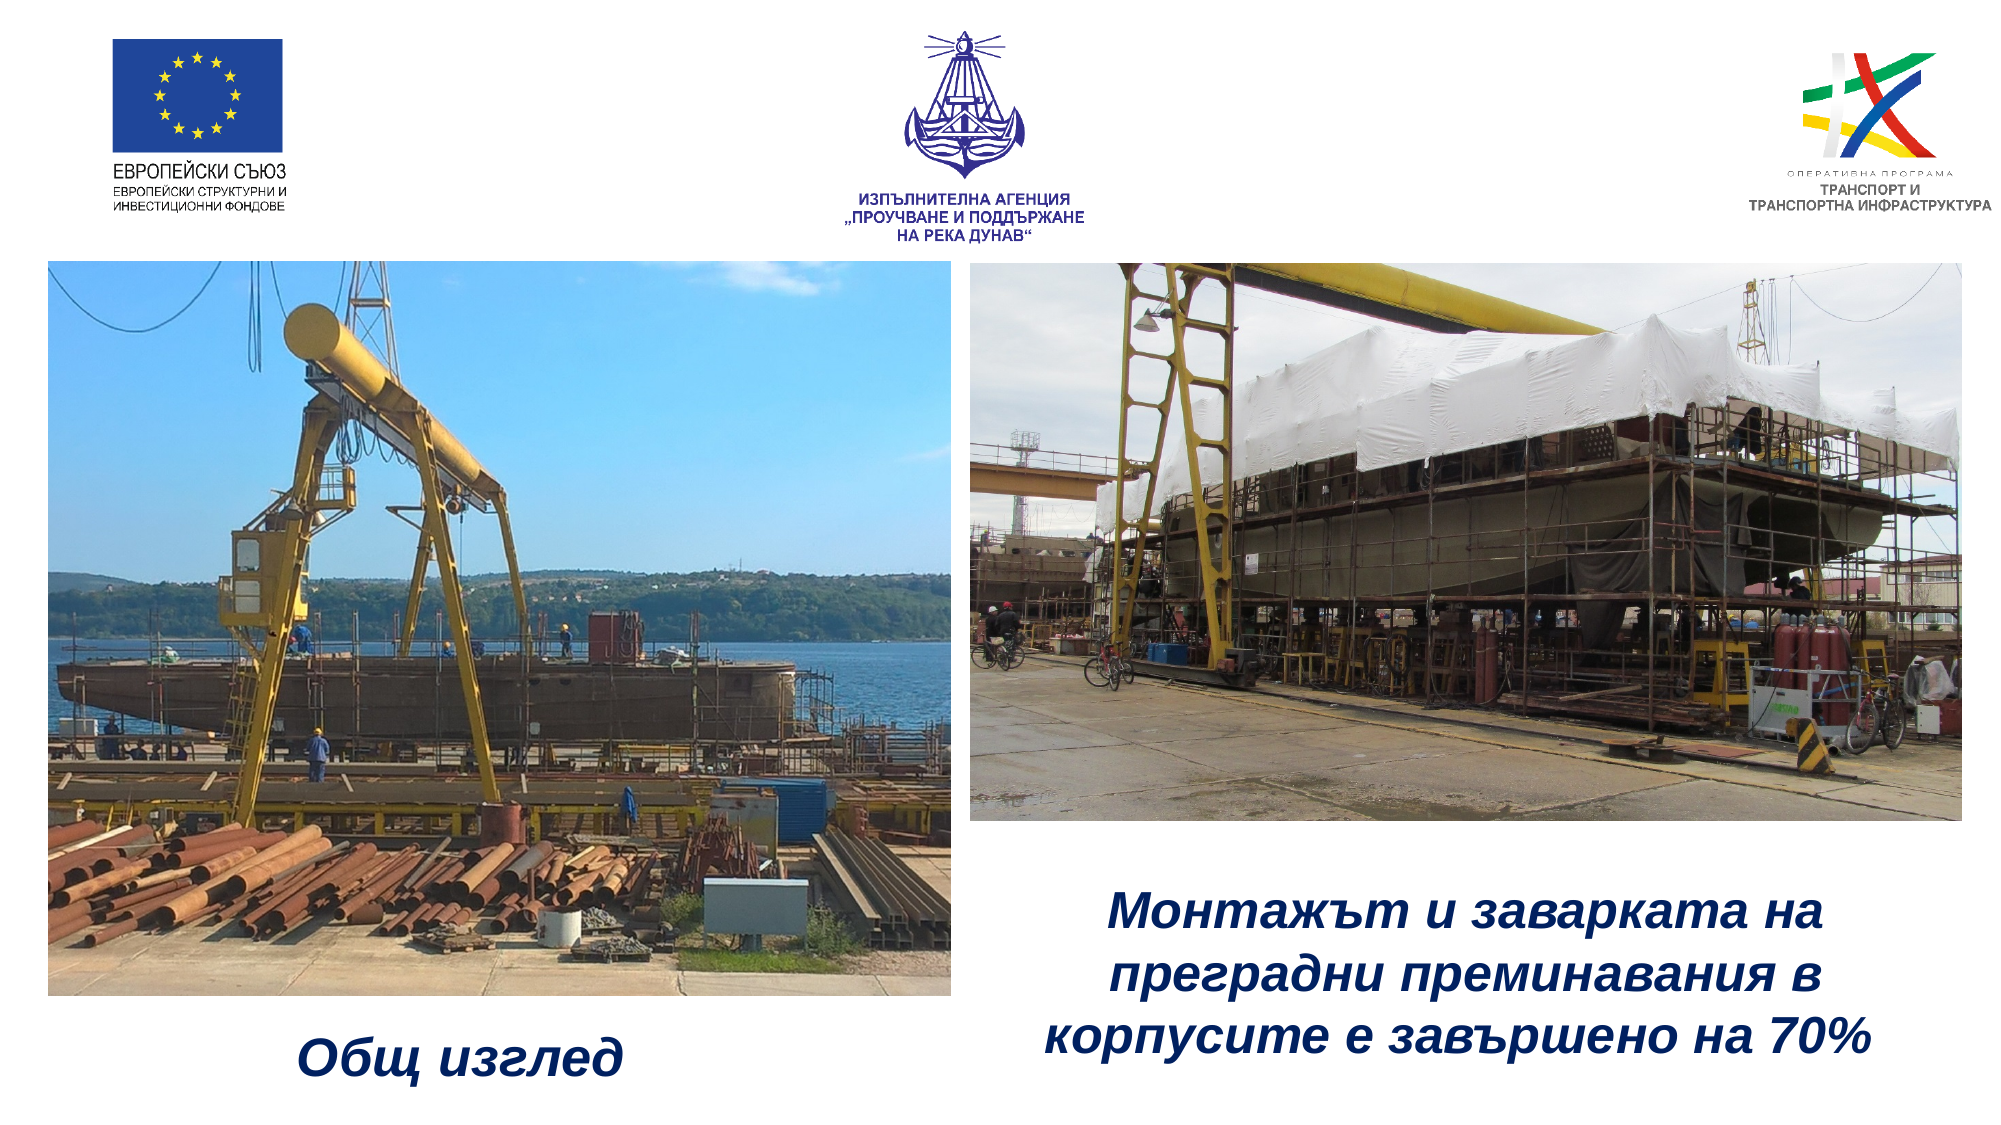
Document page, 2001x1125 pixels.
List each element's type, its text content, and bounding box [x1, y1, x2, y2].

title Общ изглед [281, 996, 827, 1125]
picture [970, 263, 1962, 821]
picture [826, 14, 1111, 248]
picture [48, 261, 951, 996]
text_box Монтажът и заварката на преградни преминавания в корпусите е завършено на 70% [988, 869, 1944, 1072]
picture [106, 31, 291, 215]
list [1741, 45, 2000, 215]
